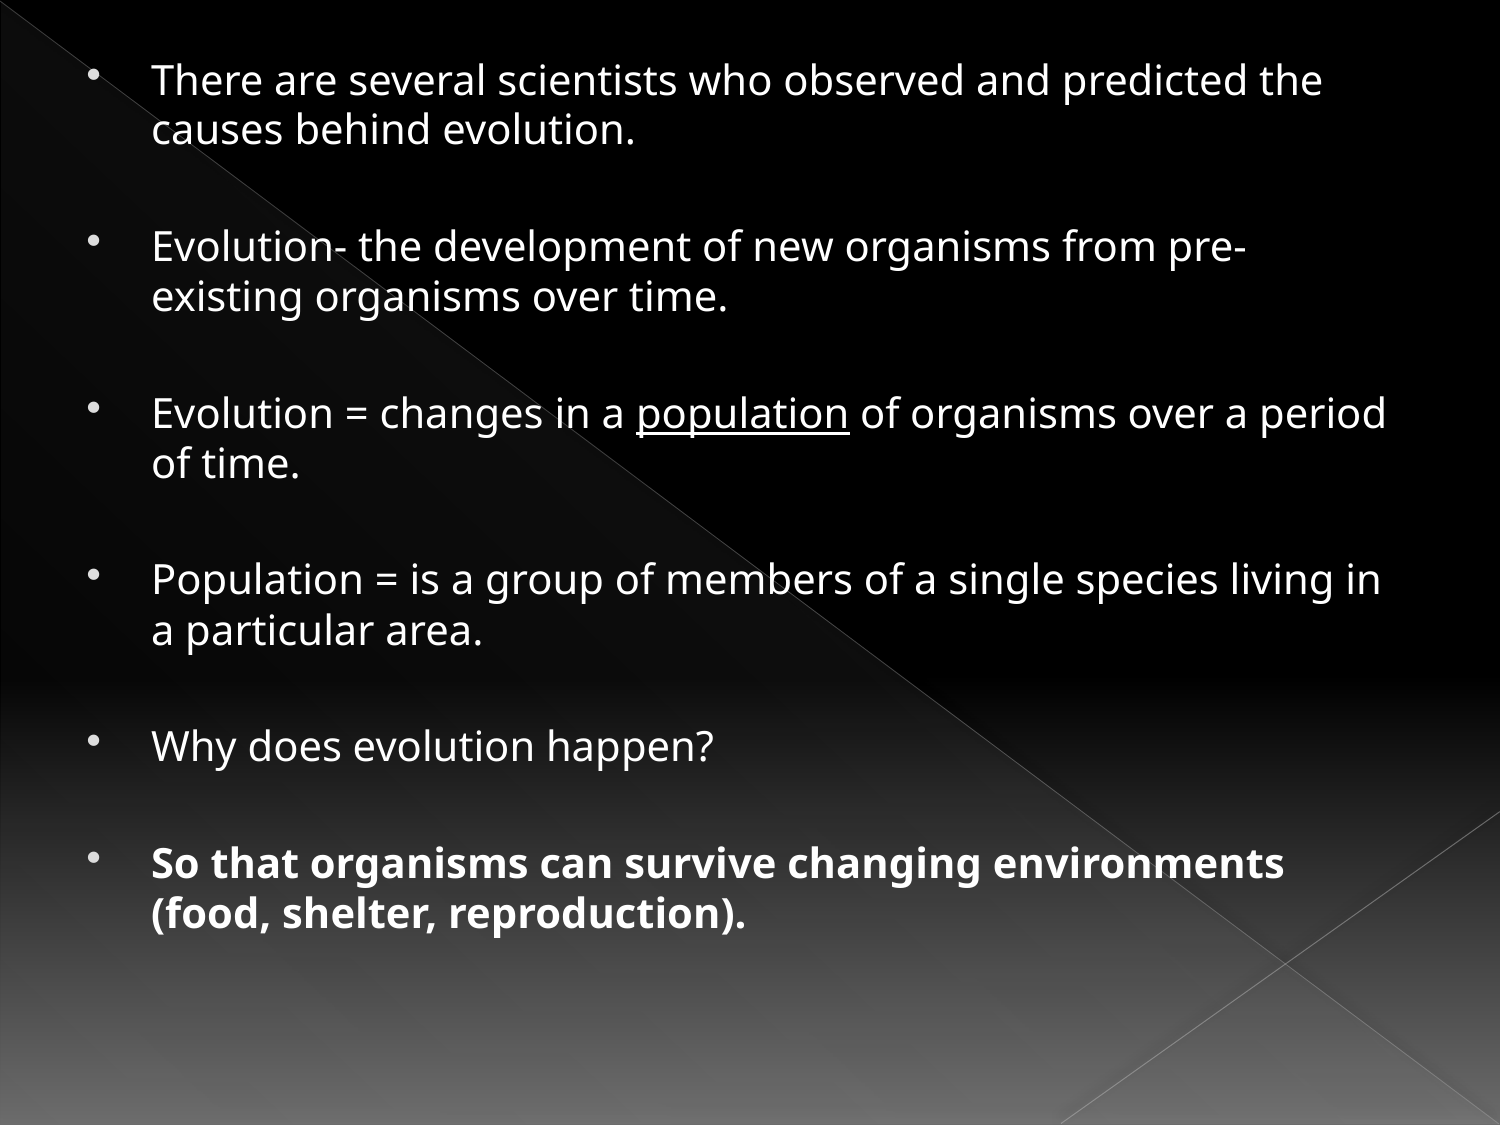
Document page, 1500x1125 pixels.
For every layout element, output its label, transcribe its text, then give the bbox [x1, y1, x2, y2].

list There are several scientists who observed and predicted the causes behind evolution. Evolution- the development of new organisms from pre-existing organisms over time. Evolution = changes in a population of organisms over a period of time. Population = is a group of members of a single species living in a particular area. Why does evolution happen? So that organisms can survive changing environments (food, shelter, reproduction). [62, 0, 1413, 650]
